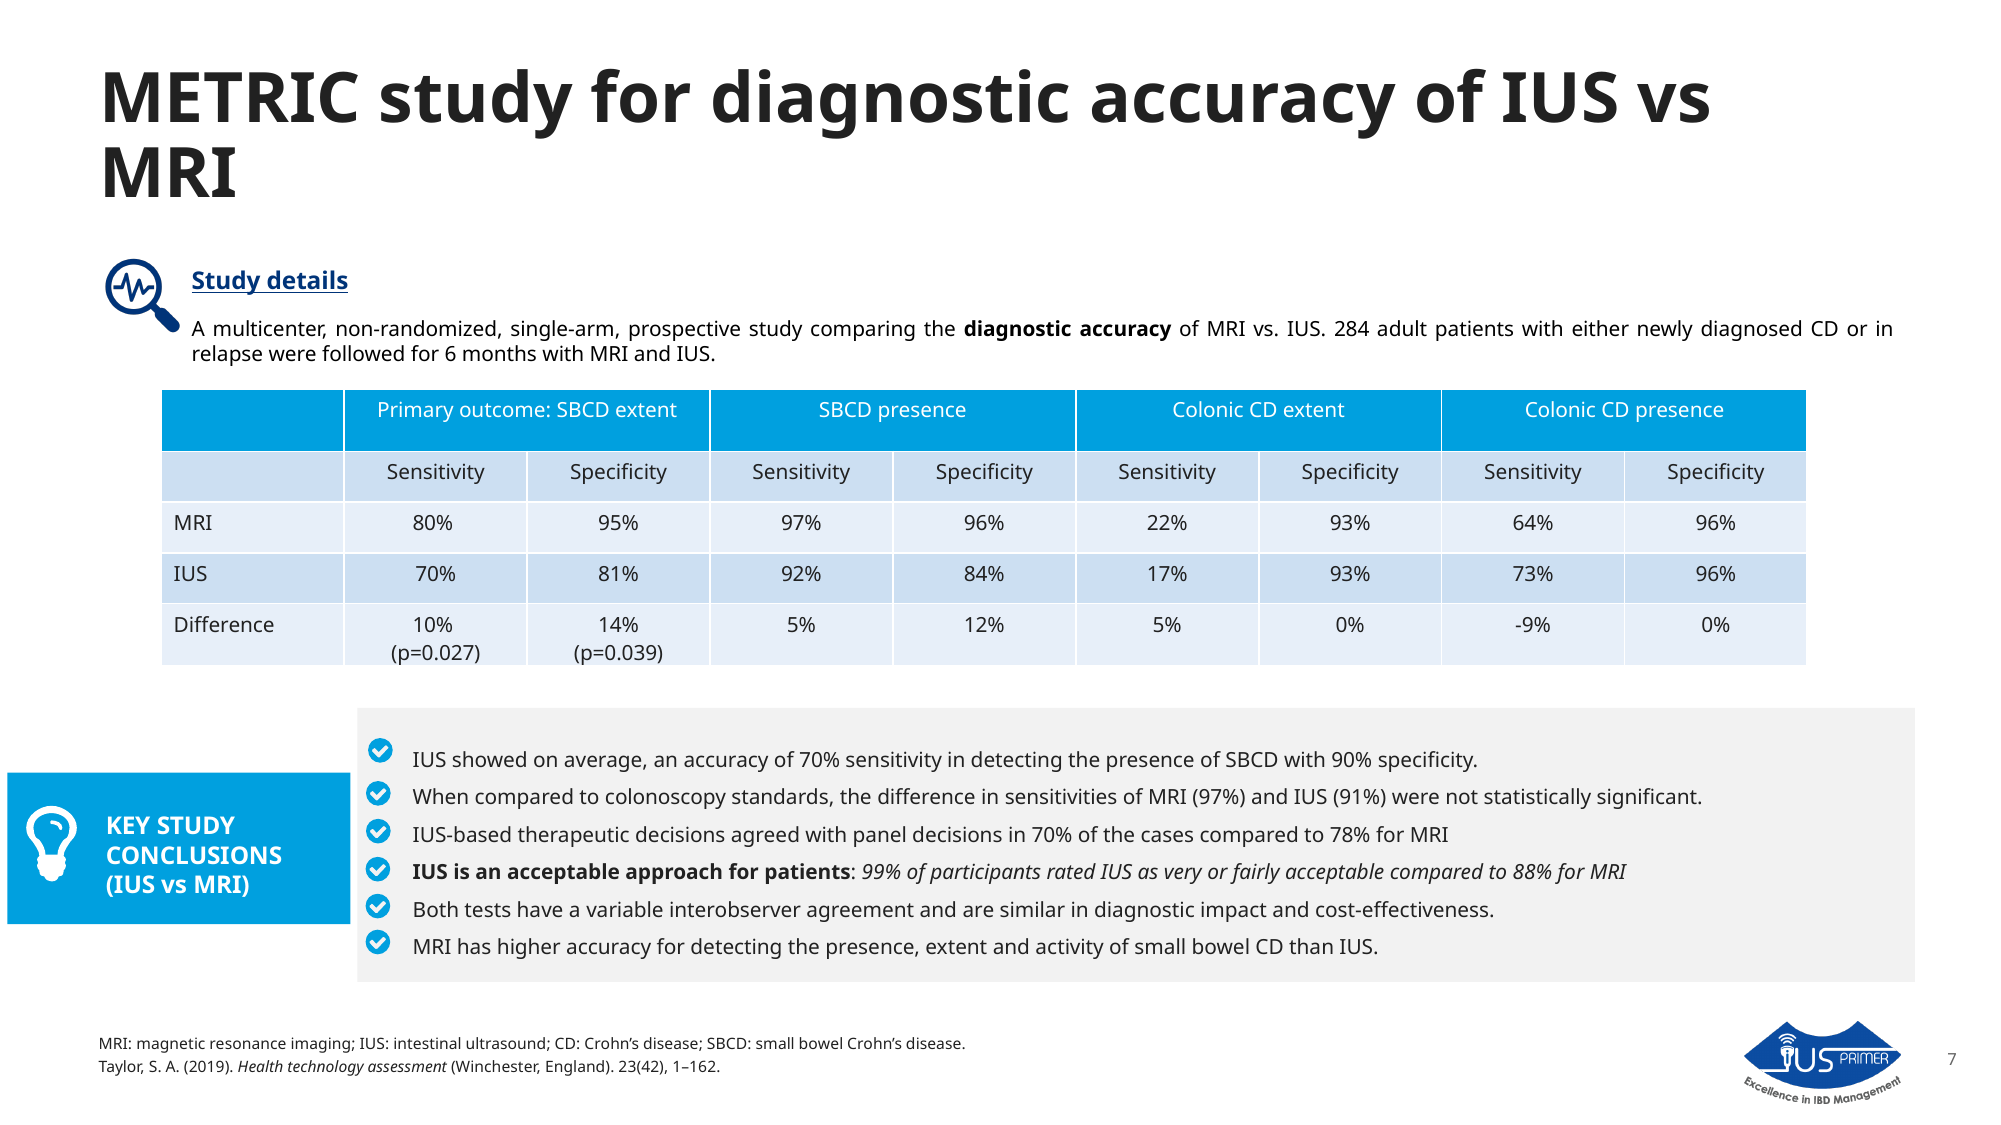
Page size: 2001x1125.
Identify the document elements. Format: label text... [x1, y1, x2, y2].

table_cell Sensitivity [345, 452, 526, 501]
table_cell 81% [528, 554, 709, 603]
table_cell 80% [345, 503, 526, 552]
table_cell Sensitivity [711, 452, 892, 501]
table_cell 0% [1625, 604, 1806, 665]
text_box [25, 803, 338, 908]
text_box [7, 772, 351, 925]
table_cell 0% [1260, 604, 1441, 665]
table_header Colonic CD extent [1077, 390, 1441, 451]
table_cell 84% [894, 554, 1075, 603]
text_box A multicenter, non-randomized, single-arm, prospective study comparing the diagnostic accuracy of MRI vs. IUS. 284 adult patients with either newly diagnosed CD or in relapse were followed for 6 months with MRI and IUS. [176, 308, 1909, 374]
table_cell MRI [162, 503, 343, 552]
table_cell Difference [162, 604, 343, 665]
table_cell -9% [1442, 604, 1624, 665]
table_cell 92% [711, 554, 892, 603]
table_cell 95% [528, 503, 709, 552]
table_header [162, 390, 343, 451]
table_cell 5% [711, 604, 892, 665]
table_cell 93% [1260, 554, 1441, 603]
table_cell 93% [1260, 503, 1441, 552]
table_cell 97% [711, 503, 892, 552]
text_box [356, 707, 1923, 983]
table_cell [162, 452, 343, 501]
table_cell 17% [1077, 554, 1258, 603]
title METRIC study for diagnostic accuracy of IUS vs MRI [98, 61, 1765, 215]
table_cell Sensitivity [1077, 452, 1258, 501]
table_cell 64% [1442, 503, 1624, 552]
table_cell Specificity [1625, 452, 1806, 501]
table_cell IUS [162, 554, 343, 603]
text_box Study details [192, 257, 618, 302]
table_cell 73% [1442, 554, 1624, 603]
table_cell Specificity [528, 452, 709, 501]
picture [98, 251, 188, 341]
slide_number 7 [1909, 1033, 1972, 1088]
table_cell 70% [345, 554, 526, 603]
table_cell Sensitivity [1442, 452, 1624, 501]
table_cell 10% (p=0.027) [345, 604, 526, 665]
table_cell 12% [894, 604, 1075, 665]
table_cell 22% [1077, 503, 1258, 552]
table_cell 96% [1625, 554, 1806, 603]
table_cell Specificity [1260, 452, 1441, 501]
table_cell 96% [1625, 503, 1806, 552]
table_cell 5% [1077, 604, 1258, 665]
table_header Colonic CD presence [1442, 390, 1806, 451]
table_cell Specificity [894, 452, 1075, 501]
table_header SBCD presence [711, 390, 1075, 451]
picture [1744, 1021, 1901, 1104]
list MRI: magnetic resonance imaging; IUS: intestinal ultrasound; CD: Crohn’s disease; SBCD: small bowel Crohn’s disease. Taylor, S. A. (2019). Health technology assessment (Winchester, England). 23(42), 1–162. [98, 1029, 1475, 1076]
table_cell 14% (p=0.039) [528, 604, 709, 665]
table_header Primary outcome: SBCD extent [345, 390, 709, 451]
table_cell 96% [894, 503, 1075, 552]
